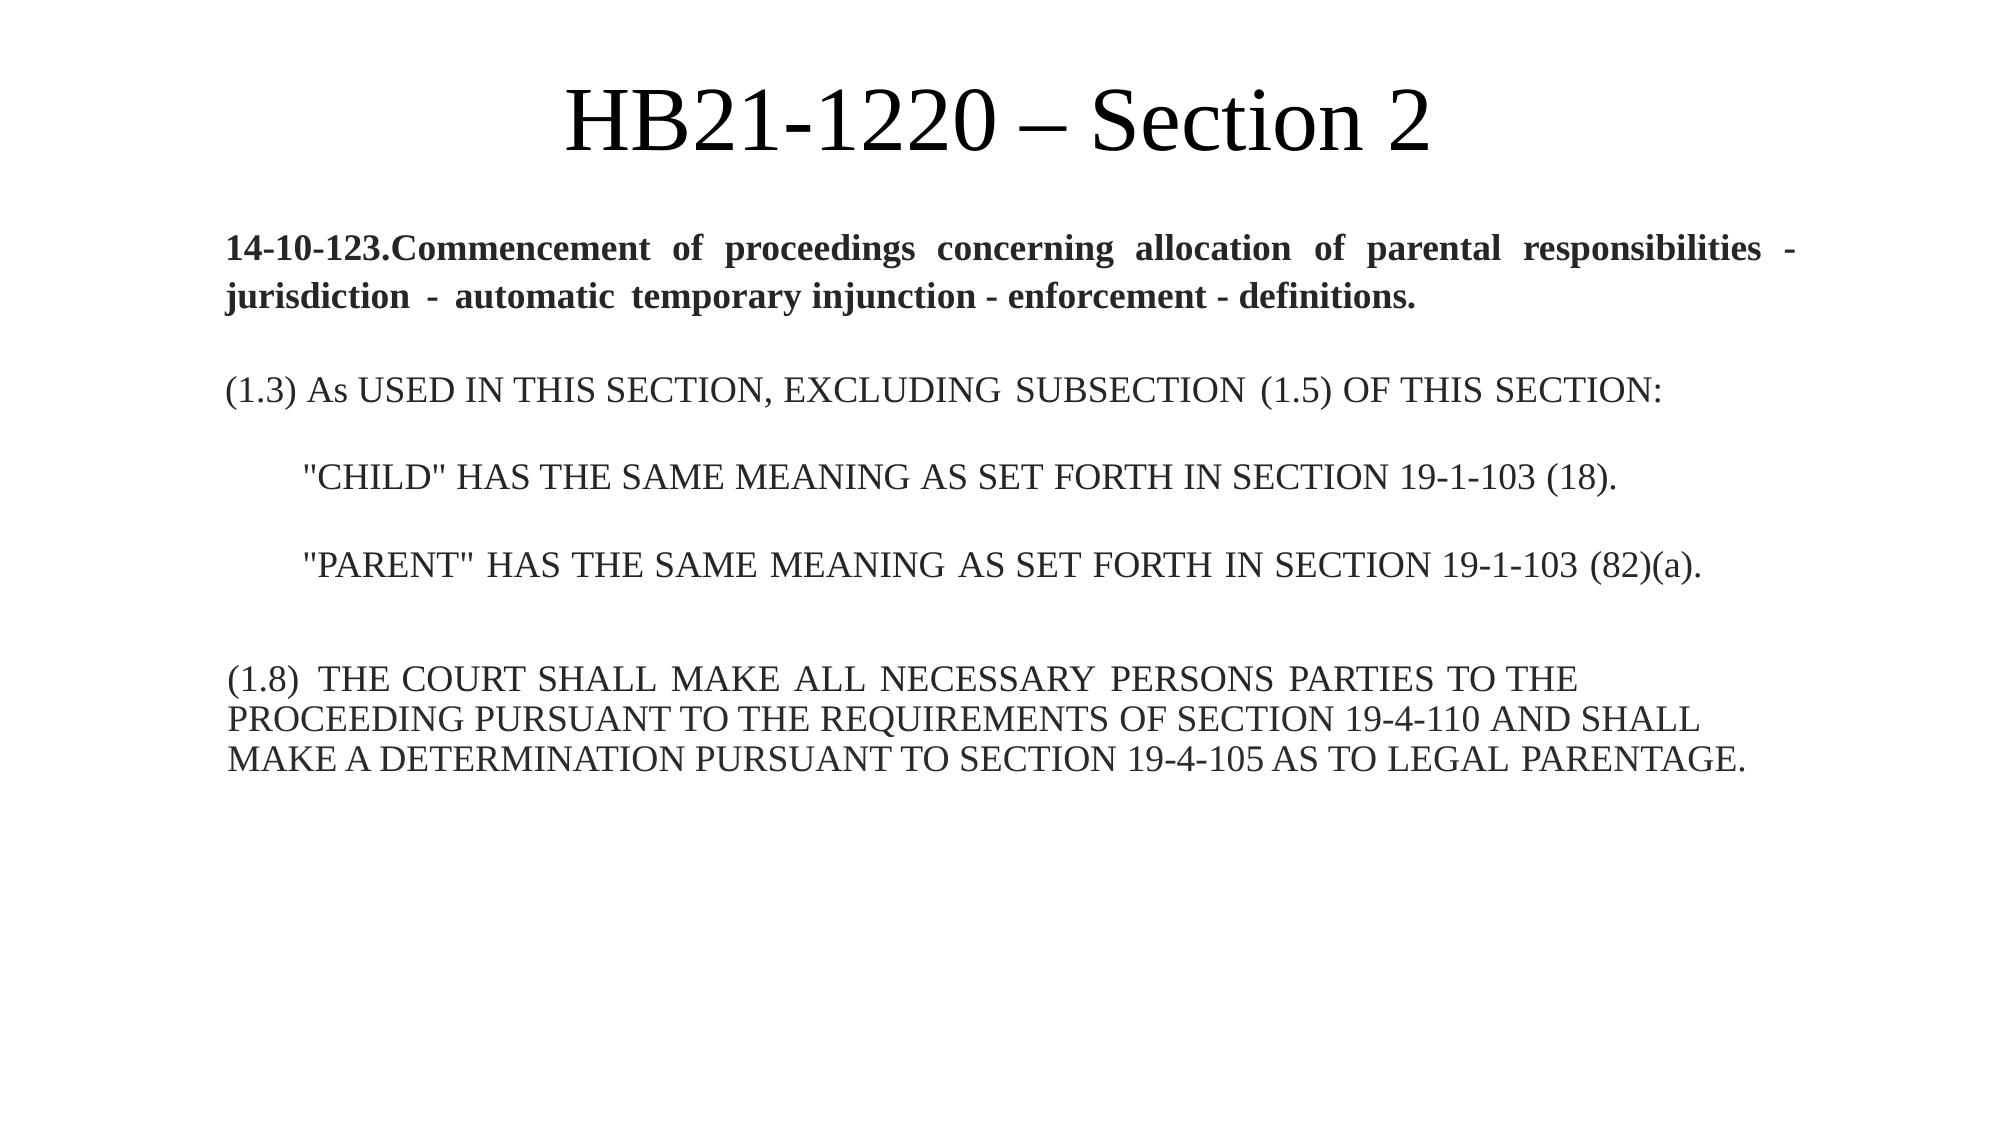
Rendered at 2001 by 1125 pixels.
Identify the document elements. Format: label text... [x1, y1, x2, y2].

title HB21-1220 – Section 2 [137, 59, 1863, 182]
list 14-10-123.Commencement of proceedings concerning allocation of parental responsibilities - jurisdiction - automatic temporary injunction - enforcement - definitions. (1.3) As USED IN THIS SECTION, EXCLUDING SUBSECTION (1.5) OF THIS SECTION: "CHILD" HAS THE SAME MEANING AS SET FORTH IN SECTION 19-1-103 (18). "PARENT" HAS THE SAME MEANING AS SET FORTH IN SECTION 19-1-103 (82)(a). (1.8) THE COURT SHALL MAKE ALL NECESSARY PERSONS PARTIES TO THE PROCEEDING PURSUANT TO THE REQUIREMENTS OF SECTION 19-4-110 AND SHALL MAKE A DETERMINATION PURSUANT TO SECTION 19-4-105 AS TO LEGAL PARENTAGE. [137, 213, 1863, 1014]
